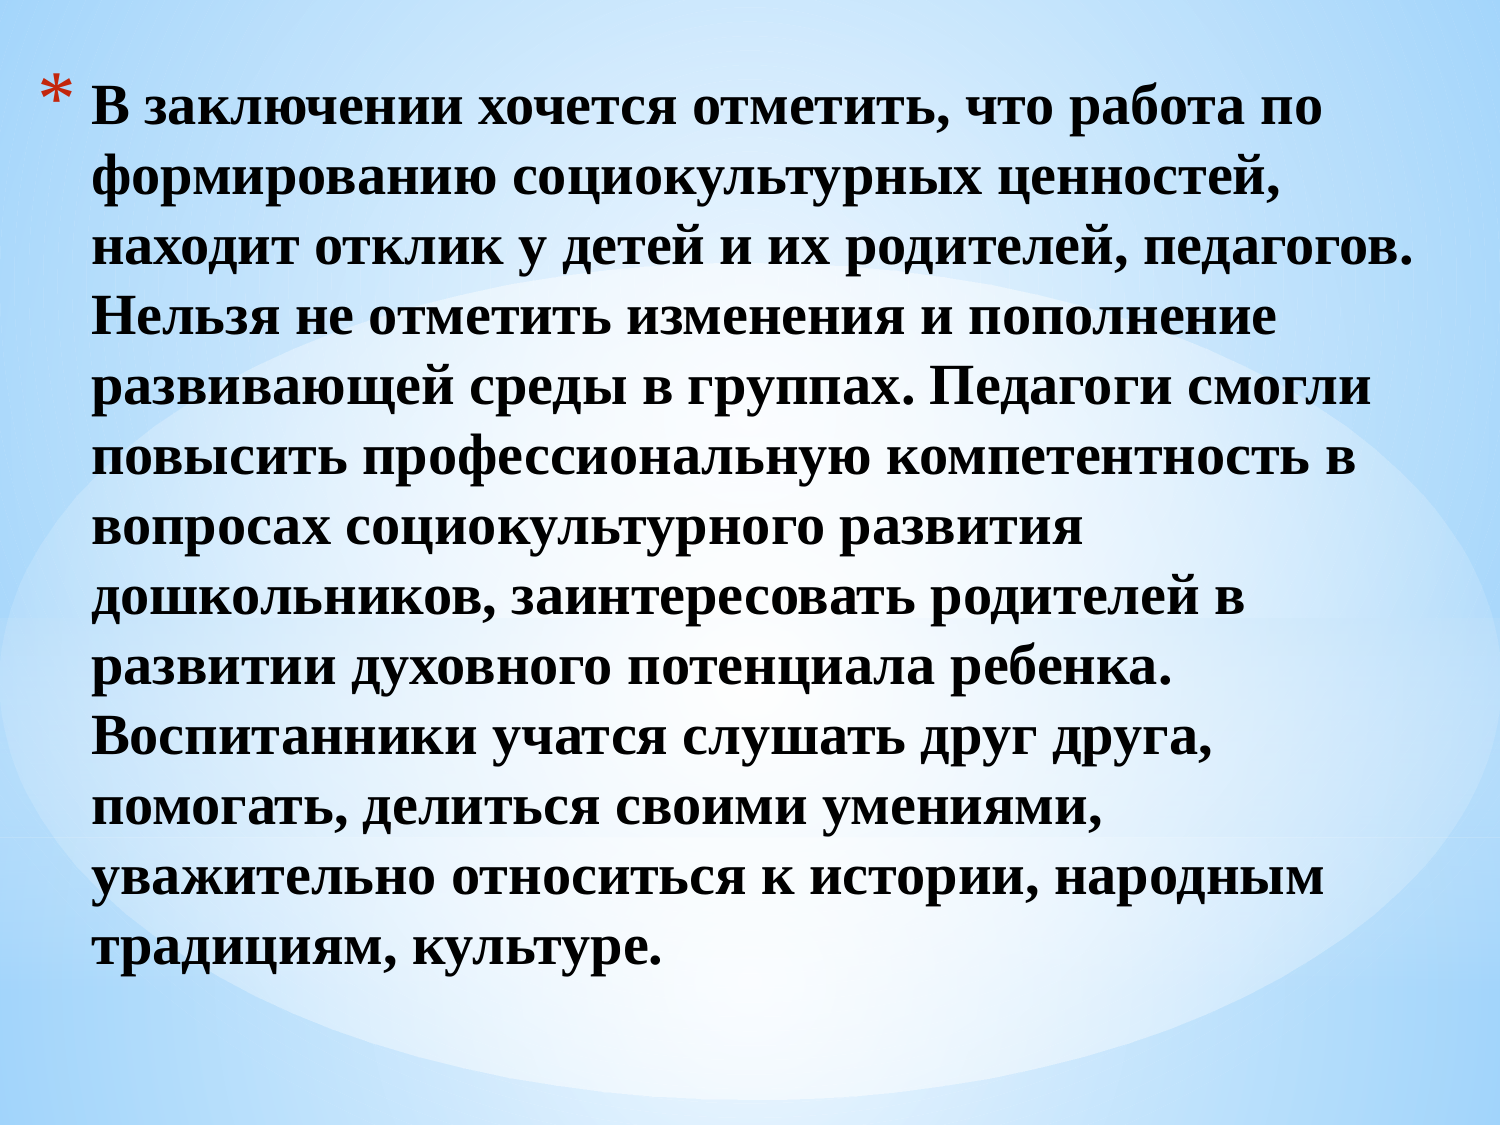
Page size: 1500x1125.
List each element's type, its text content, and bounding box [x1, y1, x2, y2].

title В заключении хочется отметить, что работа по формированию социокультурных ценностей, находит отклик у детей и их родителей, педагогов. Нельзя не отметить изменения и пополнение развивающей среды в группах. Педагоги смогли повысить профессиональную компетентность в вопросах социокультурного развития дошкольников, заинтересовать родителей в развитии духовного потенциала ребенка. Воспитанники учатся слушать друг друга, помогать, делиться своими умениями, уважительно относиться к истории, народным традициям, культуре. [23, 58, 1465, 1067]
